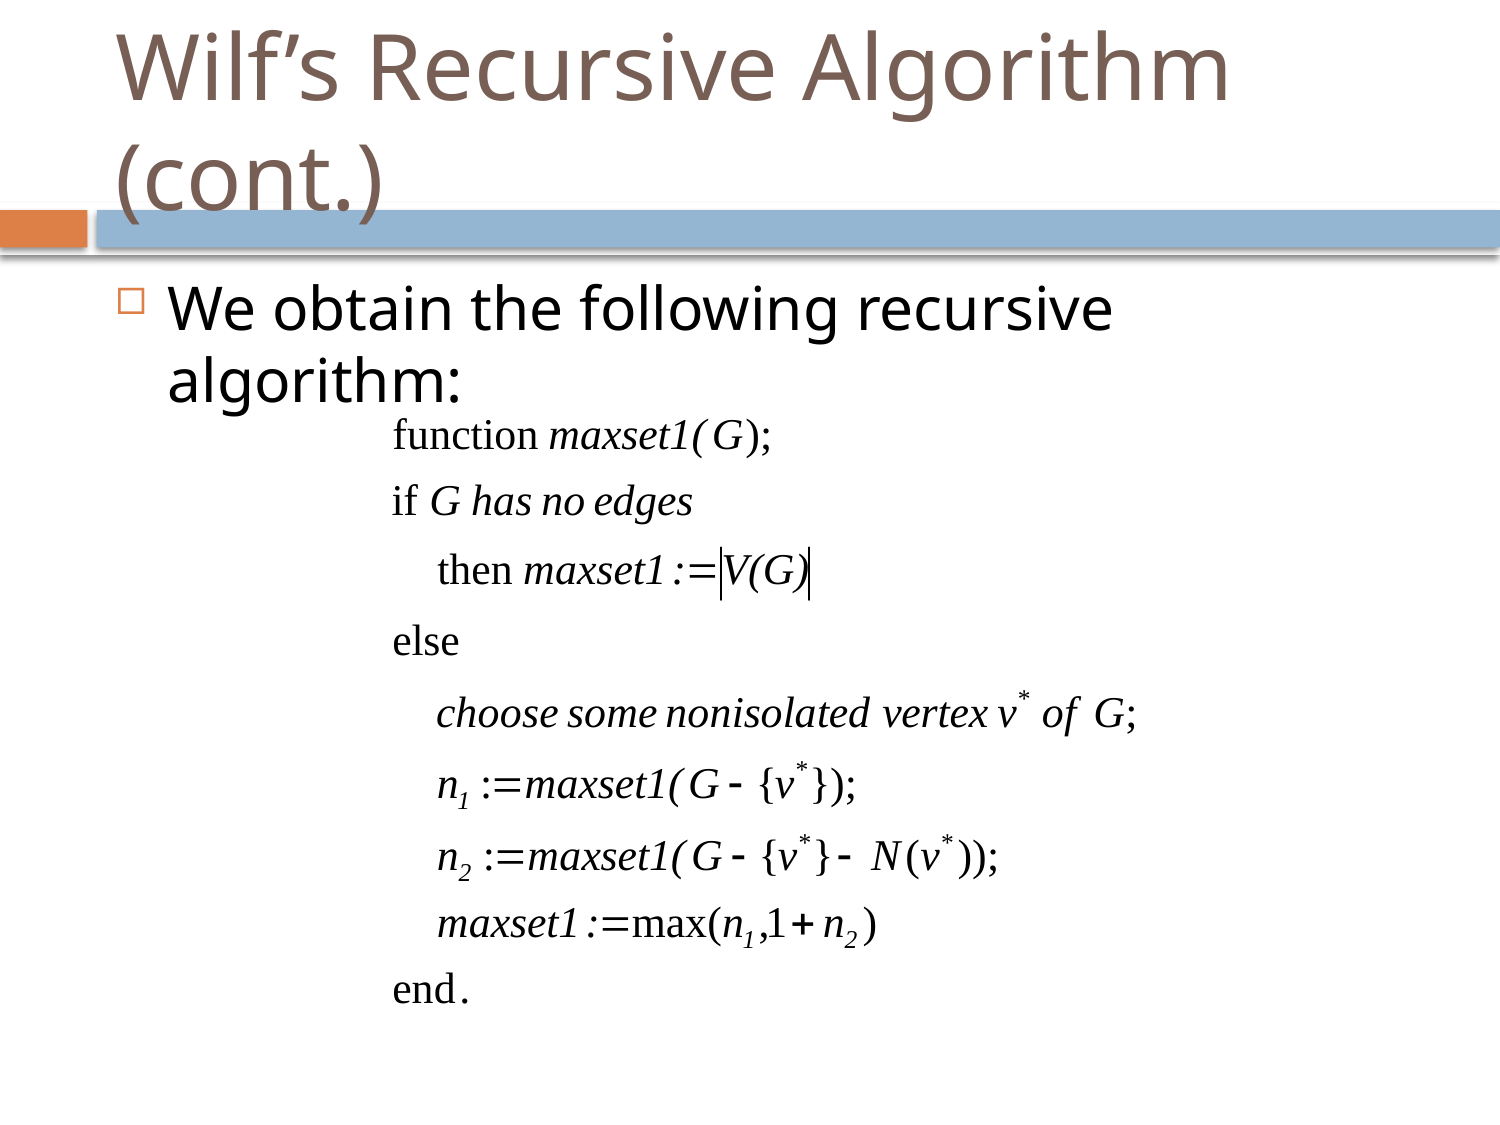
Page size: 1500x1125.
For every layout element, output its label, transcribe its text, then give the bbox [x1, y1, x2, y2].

list We obtain the following recursive algorithm: [100, 262, 1438, 1000]
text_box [386, 408, 1146, 1013]
title Wilf’s Recursive Algorithm (cont.) [100, 37, 1438, 200]
